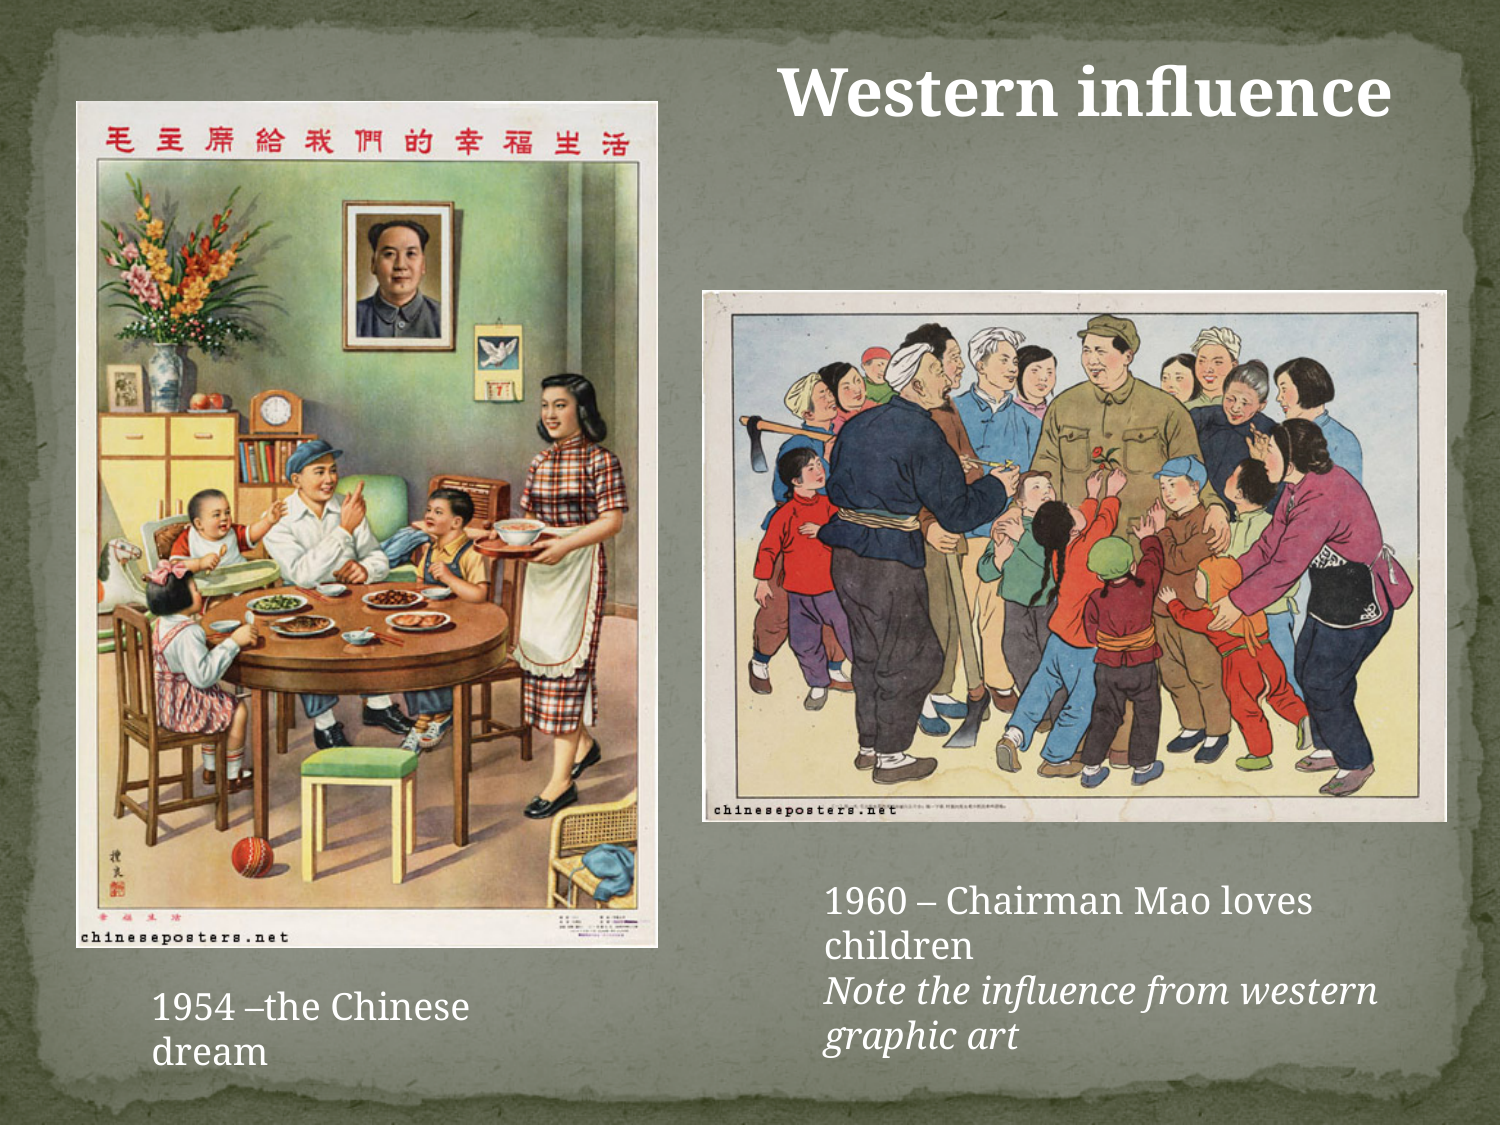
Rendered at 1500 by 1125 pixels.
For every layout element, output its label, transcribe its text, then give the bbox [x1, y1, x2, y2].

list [79, 104, 657, 947]
picture [702, 290, 1447, 822]
text_box Western influence [763, 42, 1500, 138]
text_box 1954 –the Chinese dream [136, 975, 598, 1081]
text_box 1960 – Chairman Mao loves children Note the influence from western graphic art [809, 869, 1447, 1065]
